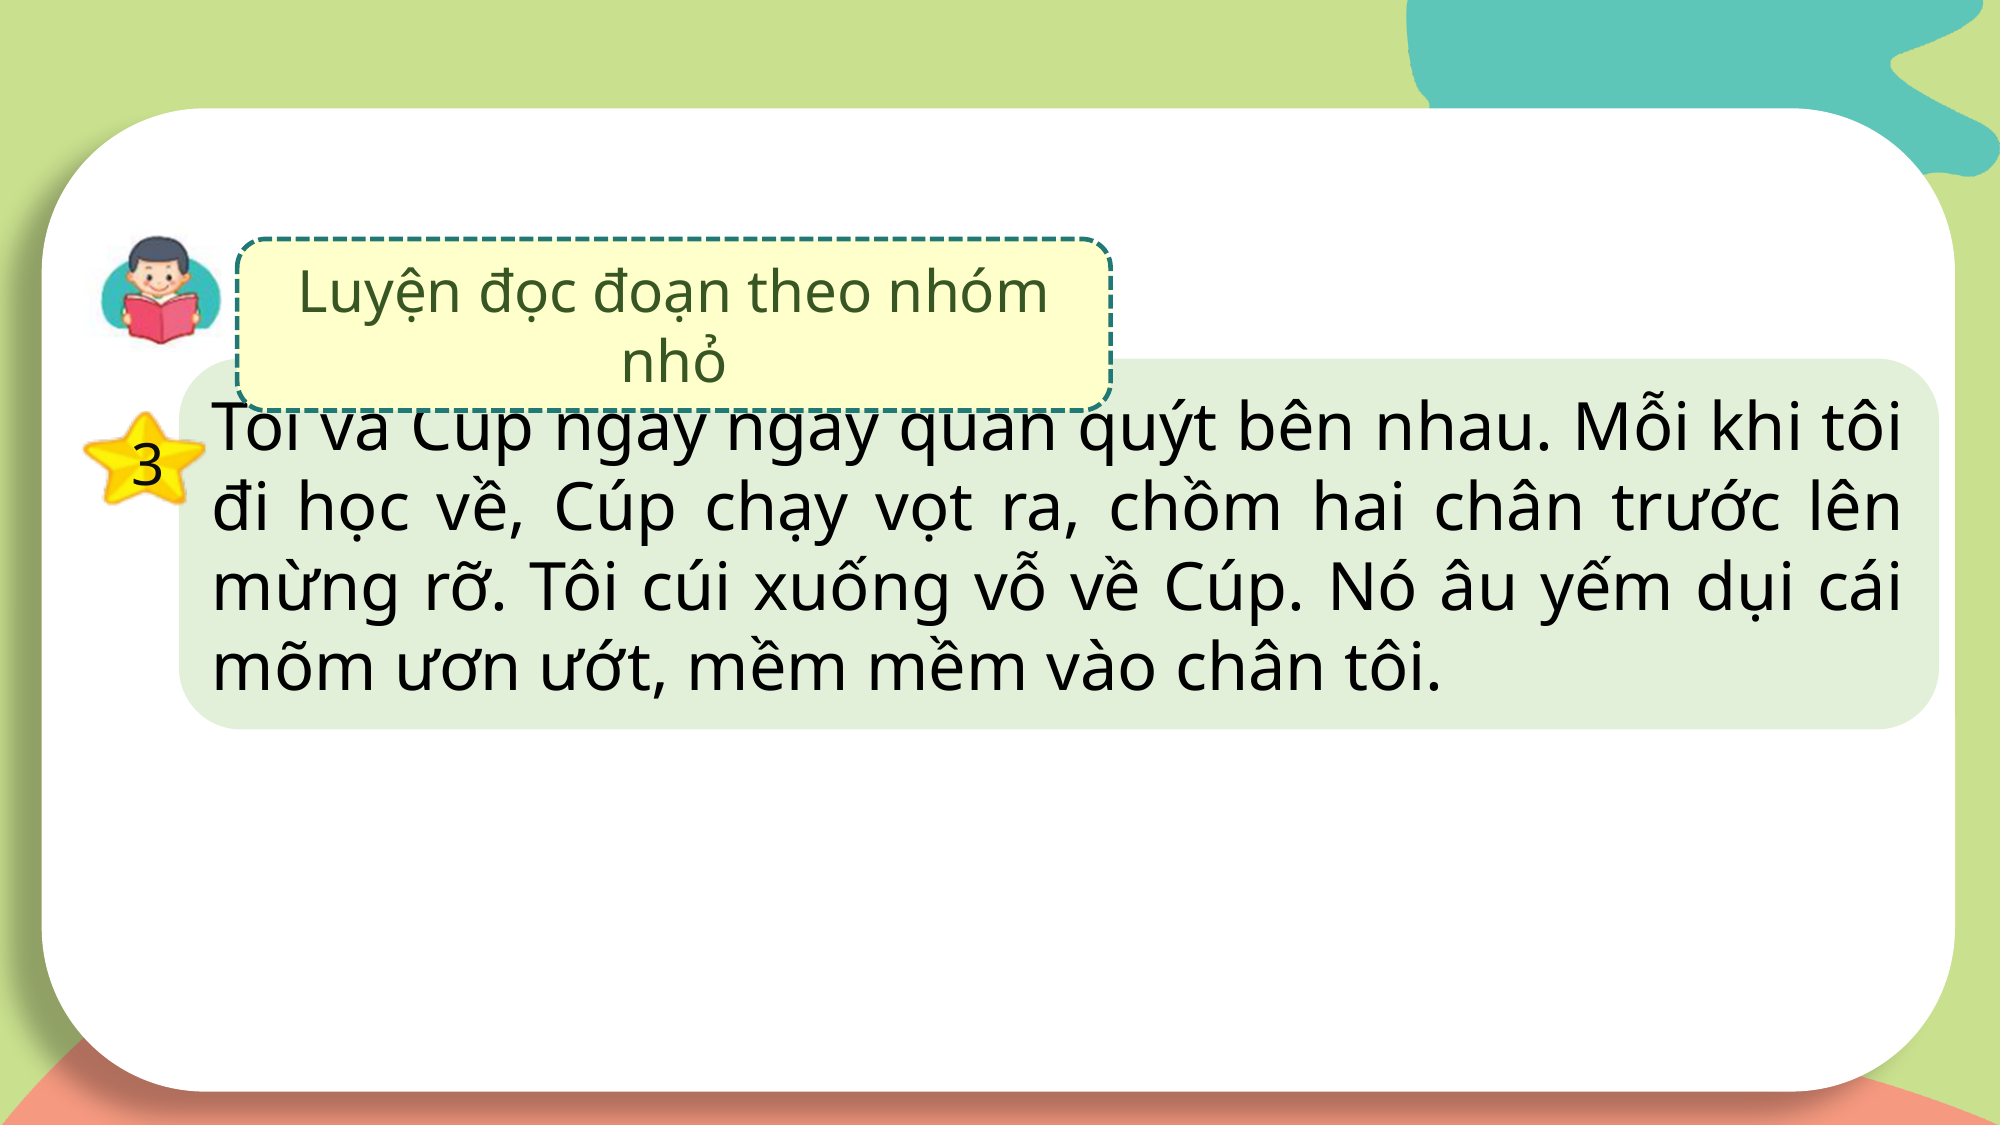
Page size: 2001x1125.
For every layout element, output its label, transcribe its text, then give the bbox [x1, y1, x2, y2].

text_box Tôi và Cúp ngày ngày quấn quýt bên nhau. Mỗi khi tôi đi học về, Cúp chạy vọt ra, chồm hai chân trước lên mừng rỡ. Tôi cúi xuống vỗ về Cúp. Nó âu yếm dụi cái mõm ươn ướt, mềm mềm vào chân tôi. [1139, 358, 1940, 730]
picture [1406, 0, 2000, 310]
text_box Tôi và Cúp ngày ngày quấn quýt bên nhau. Mỗi khi tôi đi học về, Cúp chạy vọt ra, chồm hai chân trước lên mừng rỡ. Tôi cúi xuống vỗ về Cúp. Nó âu yếm dụi cái mõm ươn ướt, mềm mềm vào chân tôi. [178, 358, 861, 730]
picture [3, 0, 1999, 1125]
picture [69, 411, 210, 508]
text_box Luyện đọc đoạn theo nhóm nhỏ [237, 238, 861, 411]
text_box [40, 107, 861, 1093]
picture [80, 226, 238, 352]
text_box [1139, 107, 1957, 1093]
